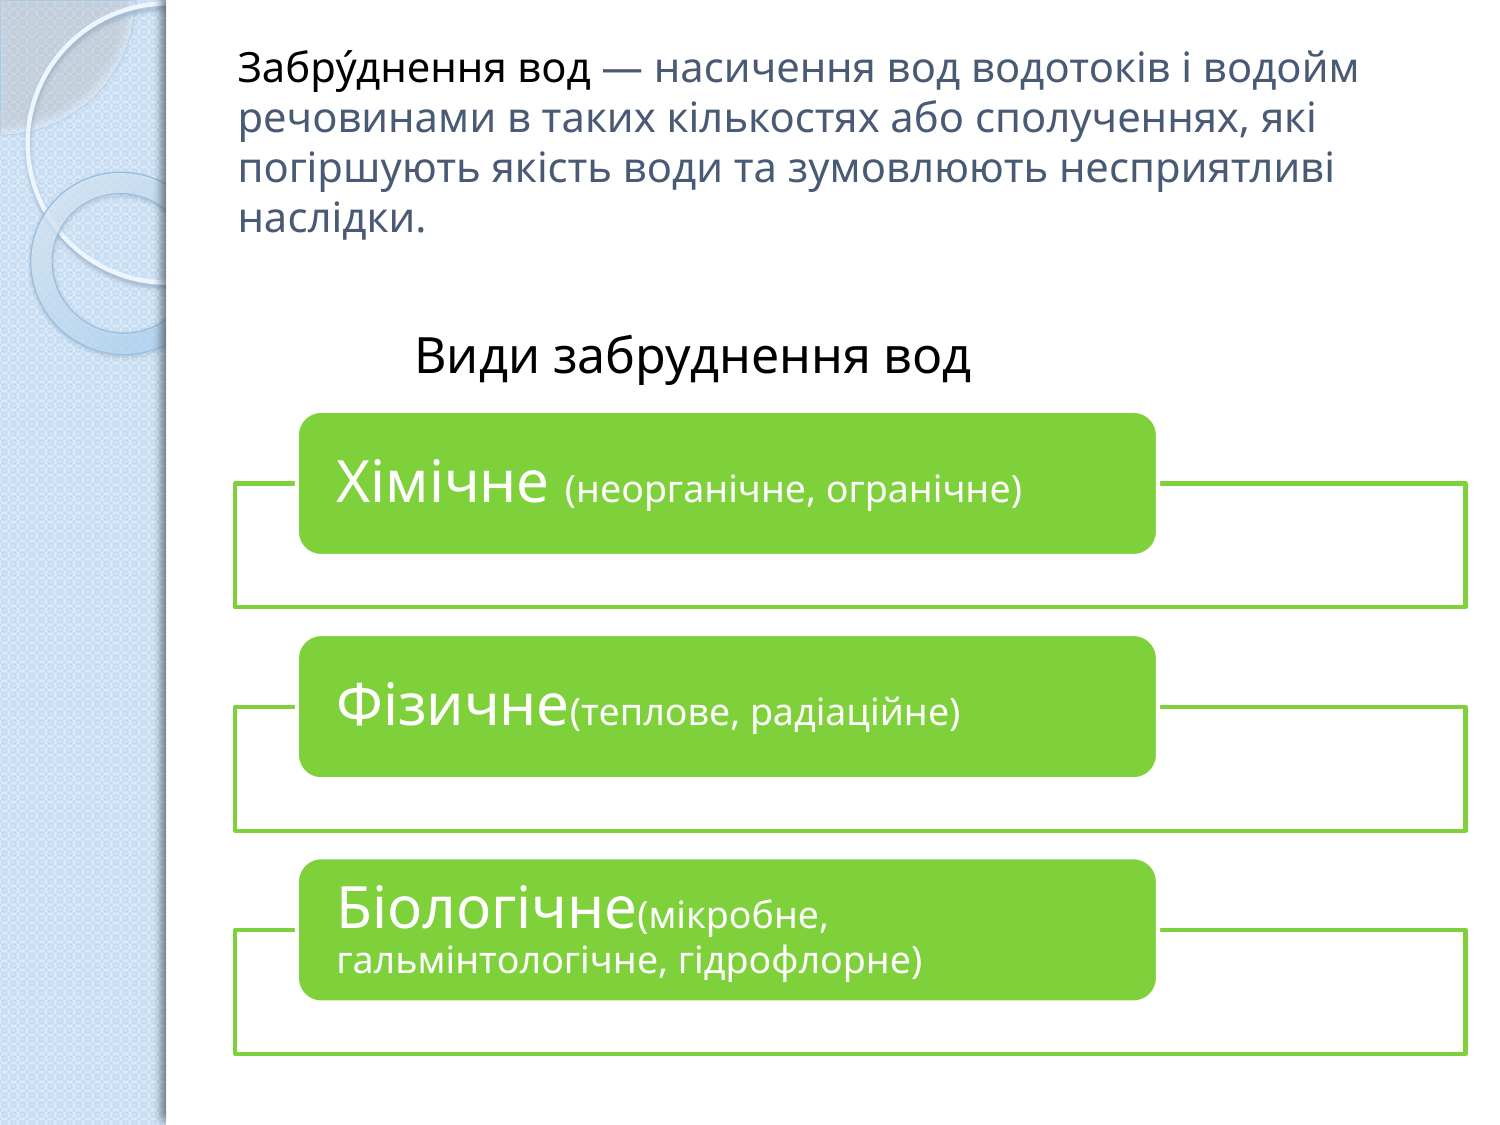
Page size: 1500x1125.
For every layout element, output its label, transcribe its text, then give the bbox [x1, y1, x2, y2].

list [235, 409, 1466, 1055]
text_box Види забруднення вод [386, 316, 1137, 392]
title Забру́днення вод — насичення вод водотоків і водойм речовинами в таких кількостях або сполученнях, які погіршують якість води та зумовлюють несприятливі наслідки. [222, 46, 1453, 235]
